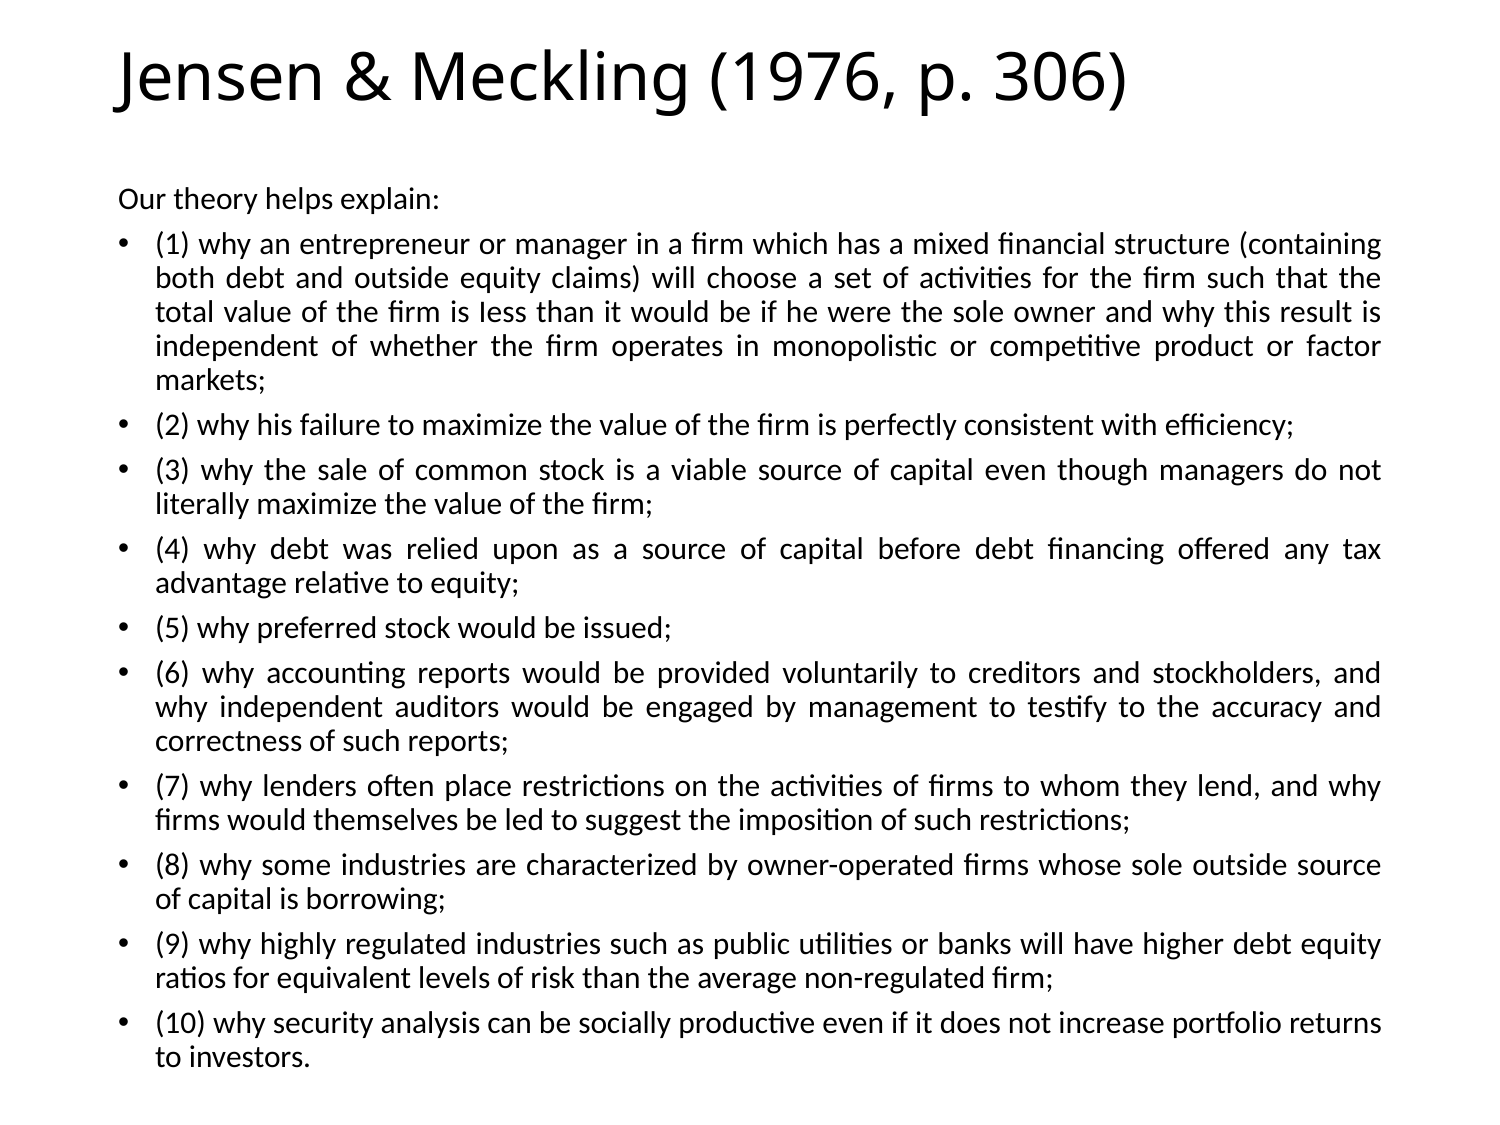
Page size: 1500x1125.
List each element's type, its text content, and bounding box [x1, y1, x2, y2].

title Jensen & Meckling (1976, p. 306) [103, 32, 1397, 126]
list Our theory helps explain: (1) why an entrepreneur or manager in a firm which has a mixed financial structure (containing both debt and outside equity claims) will choose a set of activities for the firm such that the total value of the firm is Iess than it would be if he were the sole owner and why this result is independent of whether the firm operates in monopolistic or competitive product or factor markets; (2) why his failure to maximize the value of the firm is perfectly consistent with efficiency; (3) why the sale of common stock is a viable source of capital even though managers do not literally maximize the value of the firm; (4) why debt was relied upon as a source of capital before debt financing offered any tax advantage relative to equity; (5) why preferred stock would be issued; (6) why accounting reports would be provided voluntarily to creditors and stockholders, and why independent auditors would be engaged by management to testify to the accuracy and correctness of such reports; (7) why lenders often place restrictions on the activities of firms to whom they lend, and why firms would themselves be led to suggest the imposition of such restrictions; (8) why some industries are characterized by owner-operated firms whose sole outside source of capital is borrowing; (9) why highly regulated industries such as public utilities or banks will have higher debt equity ratios for equivalent levels of risk than the average non-regulated firm; (10) why security analysis can be socially productive even if it does not increase portfolio returns to investors. [103, 126, 1397, 1093]
